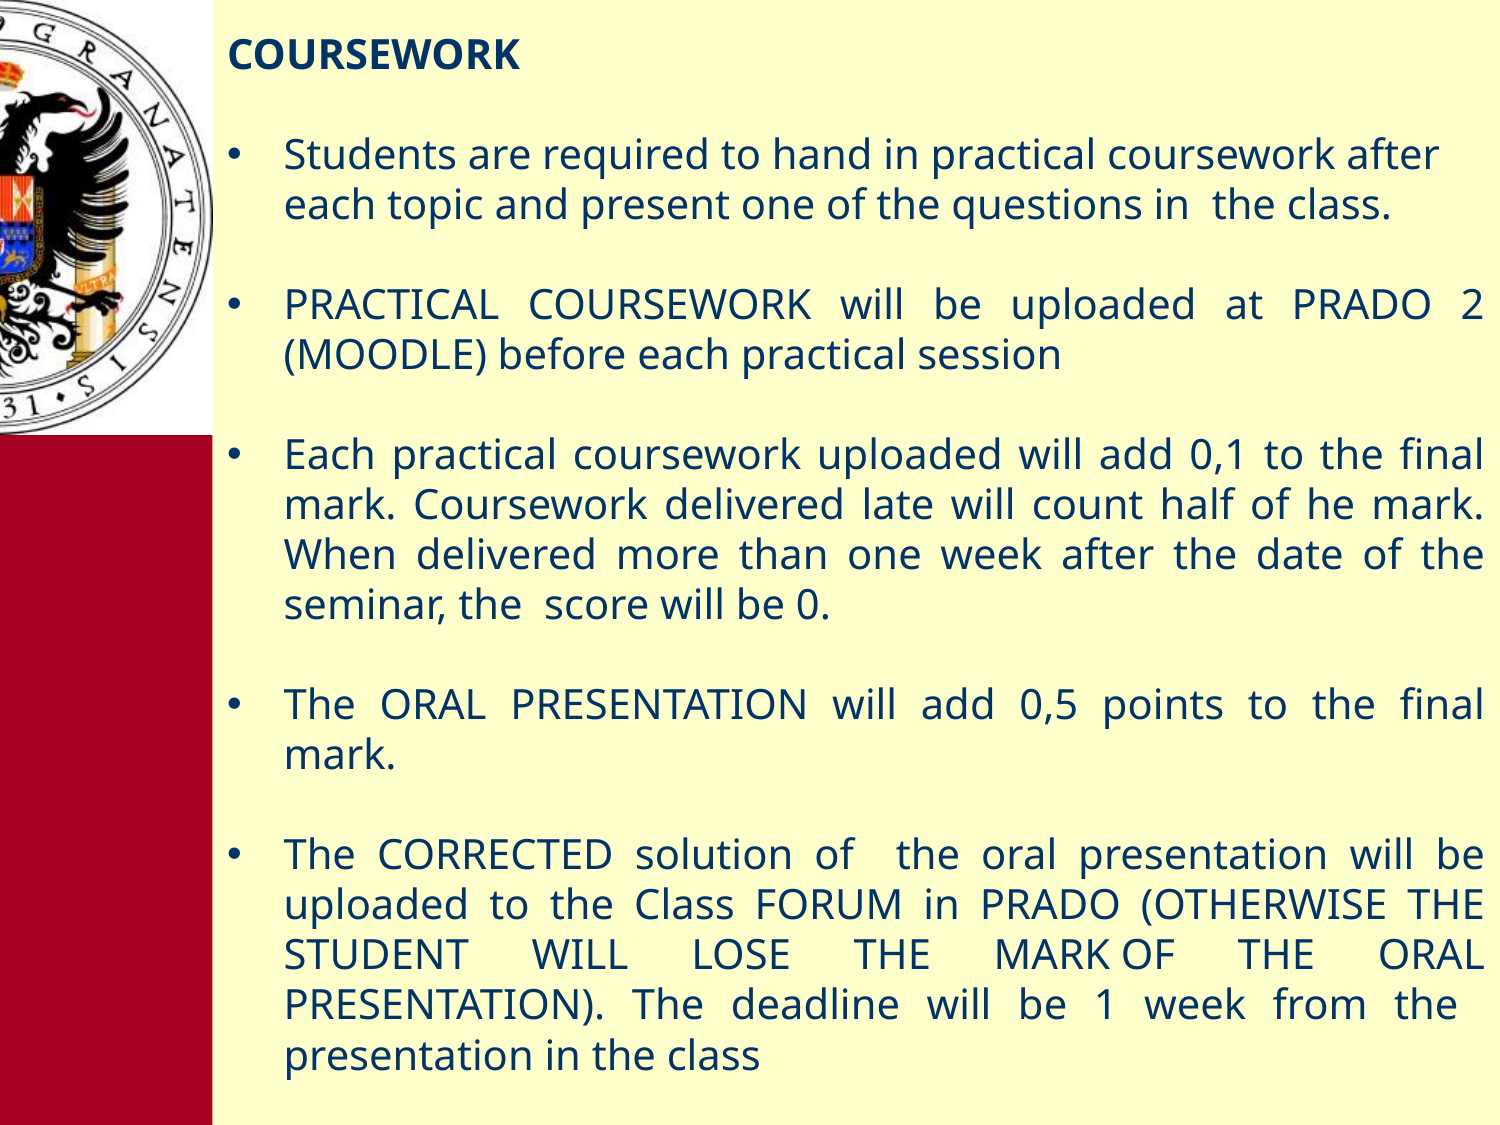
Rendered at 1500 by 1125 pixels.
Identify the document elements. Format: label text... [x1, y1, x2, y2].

picture [0, 0, 212, 435]
text_box COURSEWORK Students are required to hand in practical coursework after each topic and present one of the questions in the class. PRACTICAL COURSEWORK will be uploaded at PRADO 2 (MOODLE) before each practical session Each practical coursework uploaded will add 0,1 to the final mark. Coursework delivered late will count half of he mark. When delivered more than one week after the date of the seminar, the score will be 0. The ORAL PRESENTATION will add 0,5 points to the final mark. The CORRECTED solution of the oral presentation will be uploaded to the Class FORUM in PRADO (OTHERWISE THE STUDENT WILL LOSE THE MARK OF THE ORAL PRESENTATION). The deadline will be 1 week from the presentation in the class [212, 0, 1500, 1125]
